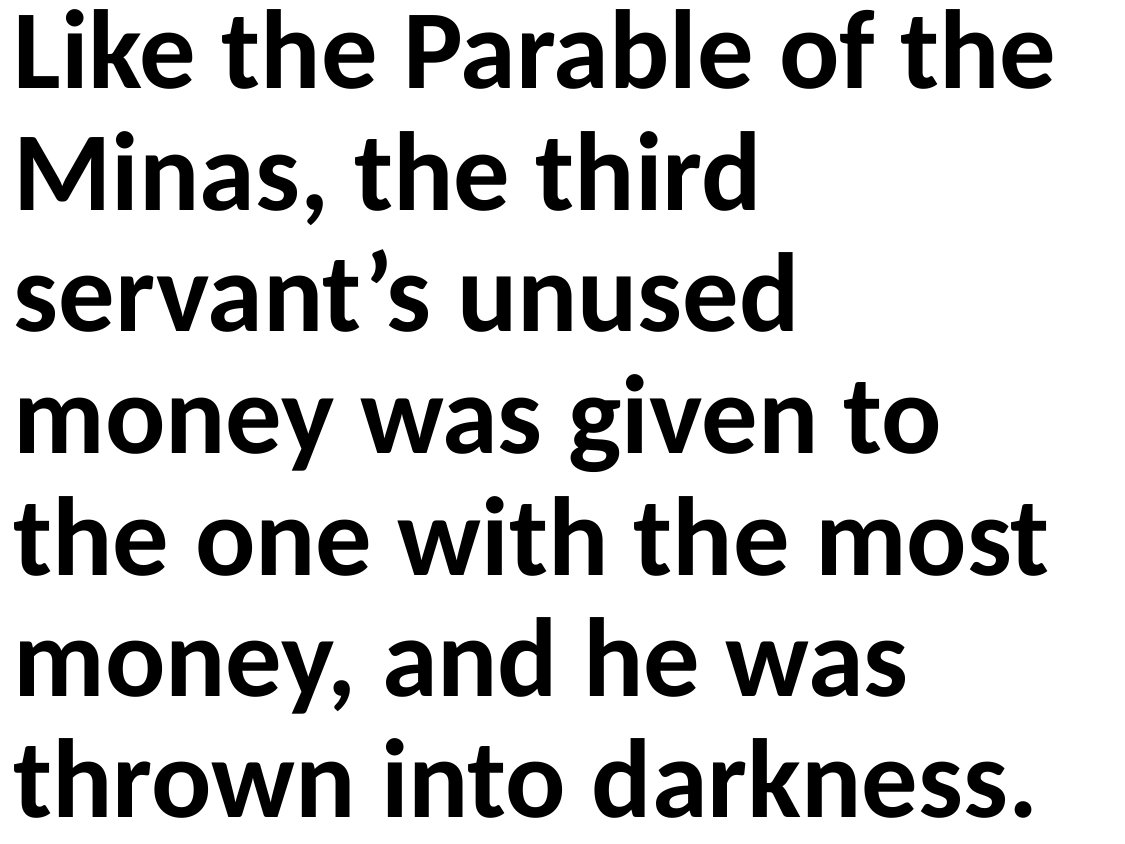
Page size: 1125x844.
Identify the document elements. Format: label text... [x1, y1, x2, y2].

list Like the Parable of the Minas, the third servant’s unused money was given to the one with the most money, and he was thrown into darkness. [0, 0, 1125, 685]
